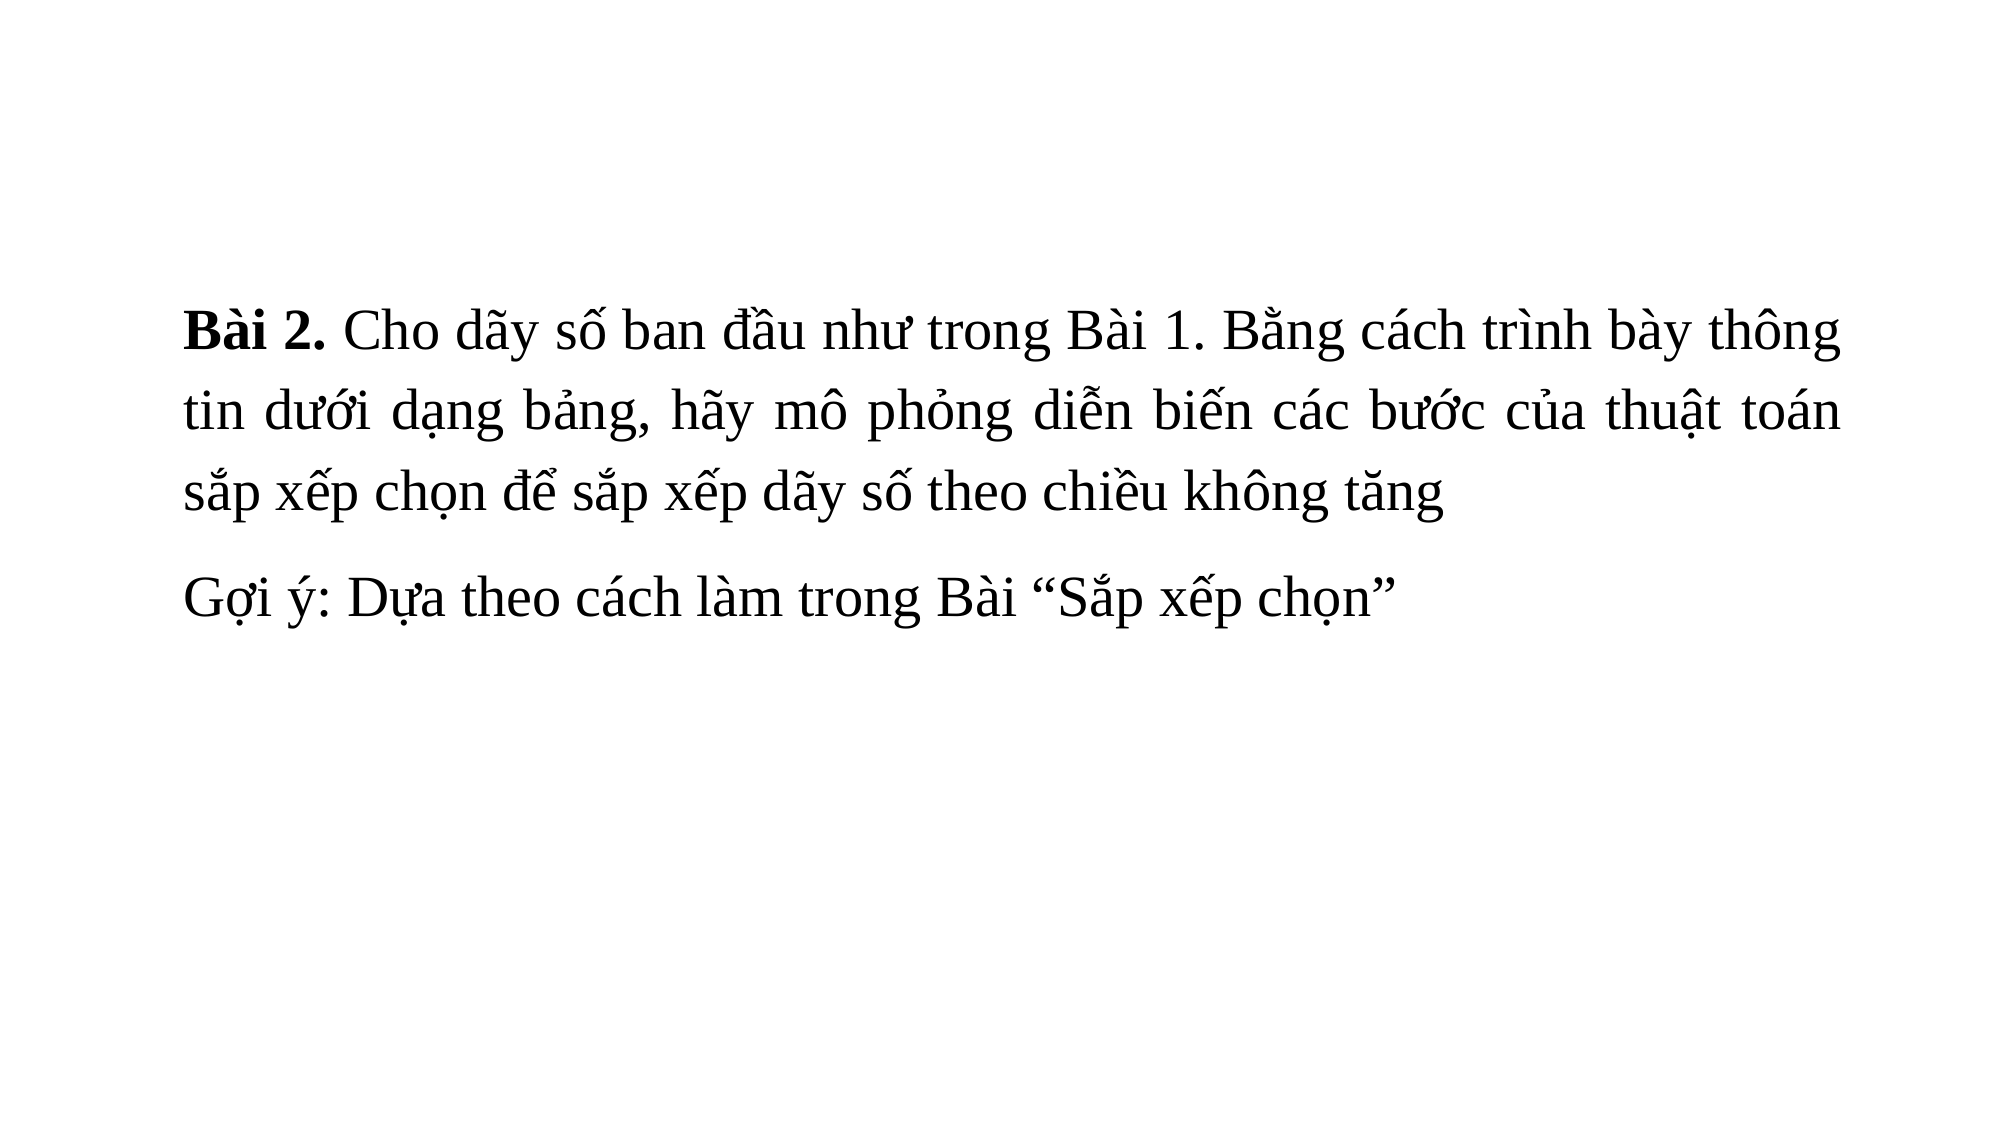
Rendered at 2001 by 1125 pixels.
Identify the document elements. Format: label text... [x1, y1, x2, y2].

text_box Bài 2. Cho dãy số ban đầu như trong Bài 1. Bằng cách trình bày thông tin dưới dạng bảng, hãy mô phỏng diễn biến các bước của thuật toán sắp xếp chọn để sắp xếp dãy số theo chiều không tăng Gợi ý: Dựa theo cách làm trong Bài “Sắp xếp chọn” [169, 273, 1858, 635]
